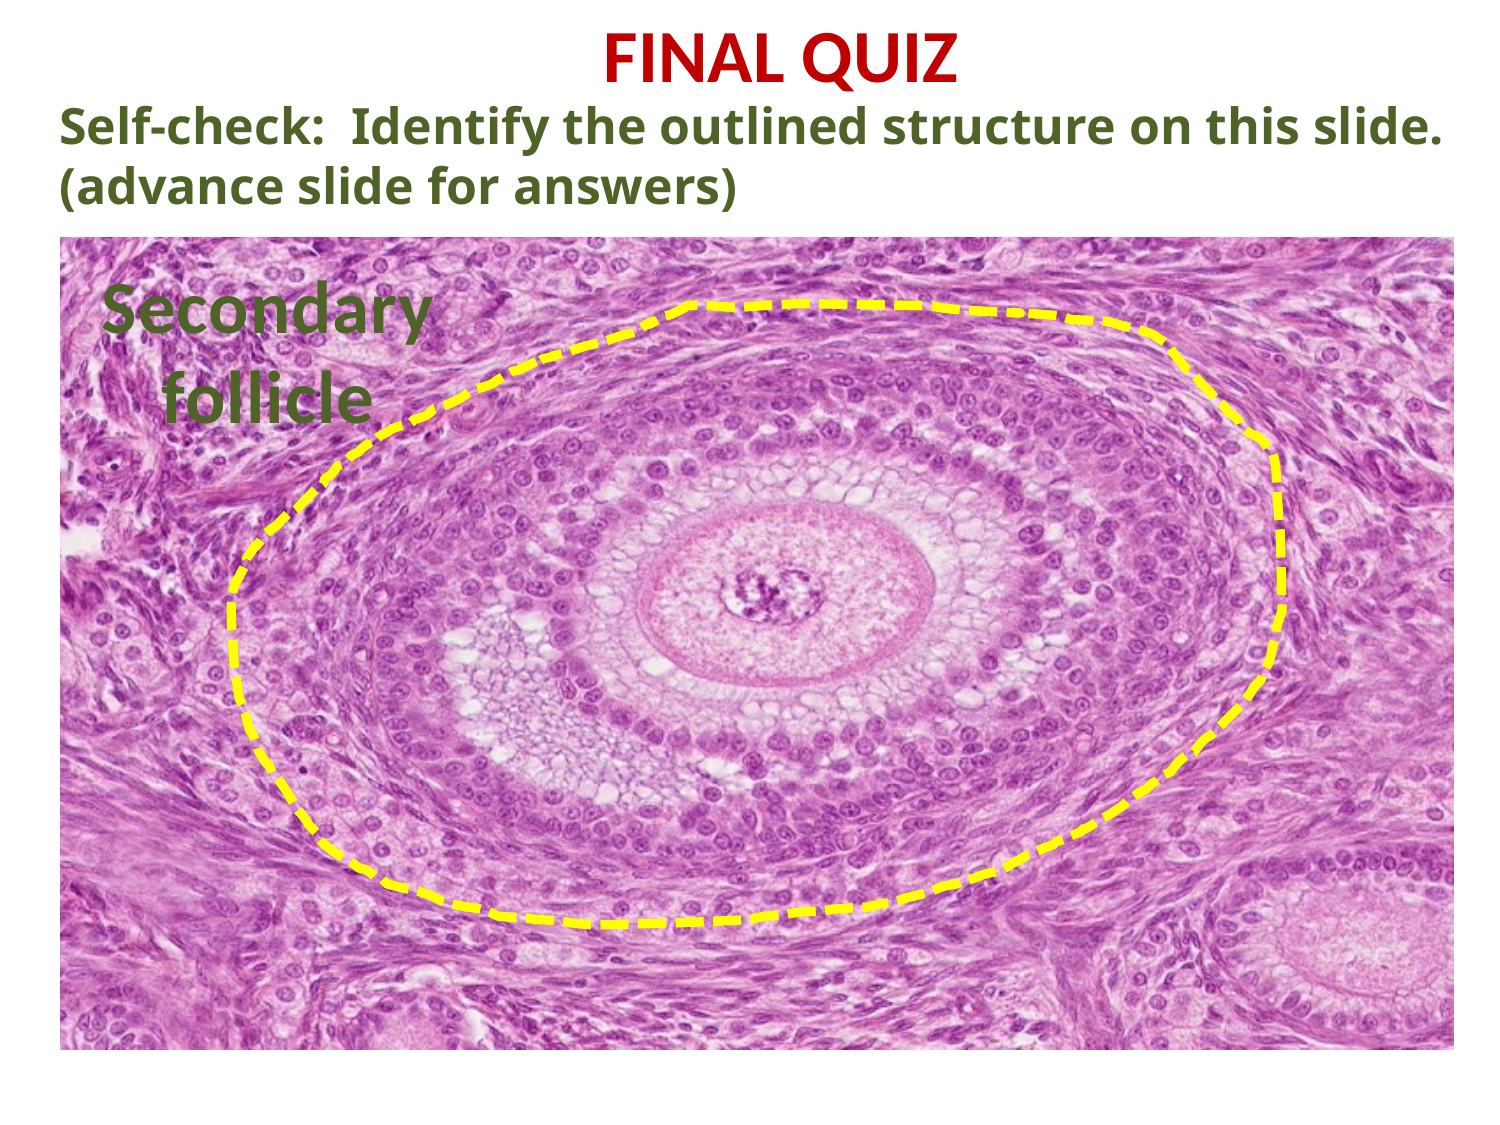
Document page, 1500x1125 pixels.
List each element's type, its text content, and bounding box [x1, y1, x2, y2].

text_box Self-check: Identify the outlined structure on this slide. (advance slide for answers) [44, 87, 1470, 223]
text_box Final quiz [249, 0, 1313, 87]
picture [60, 237, 1454, 1051]
